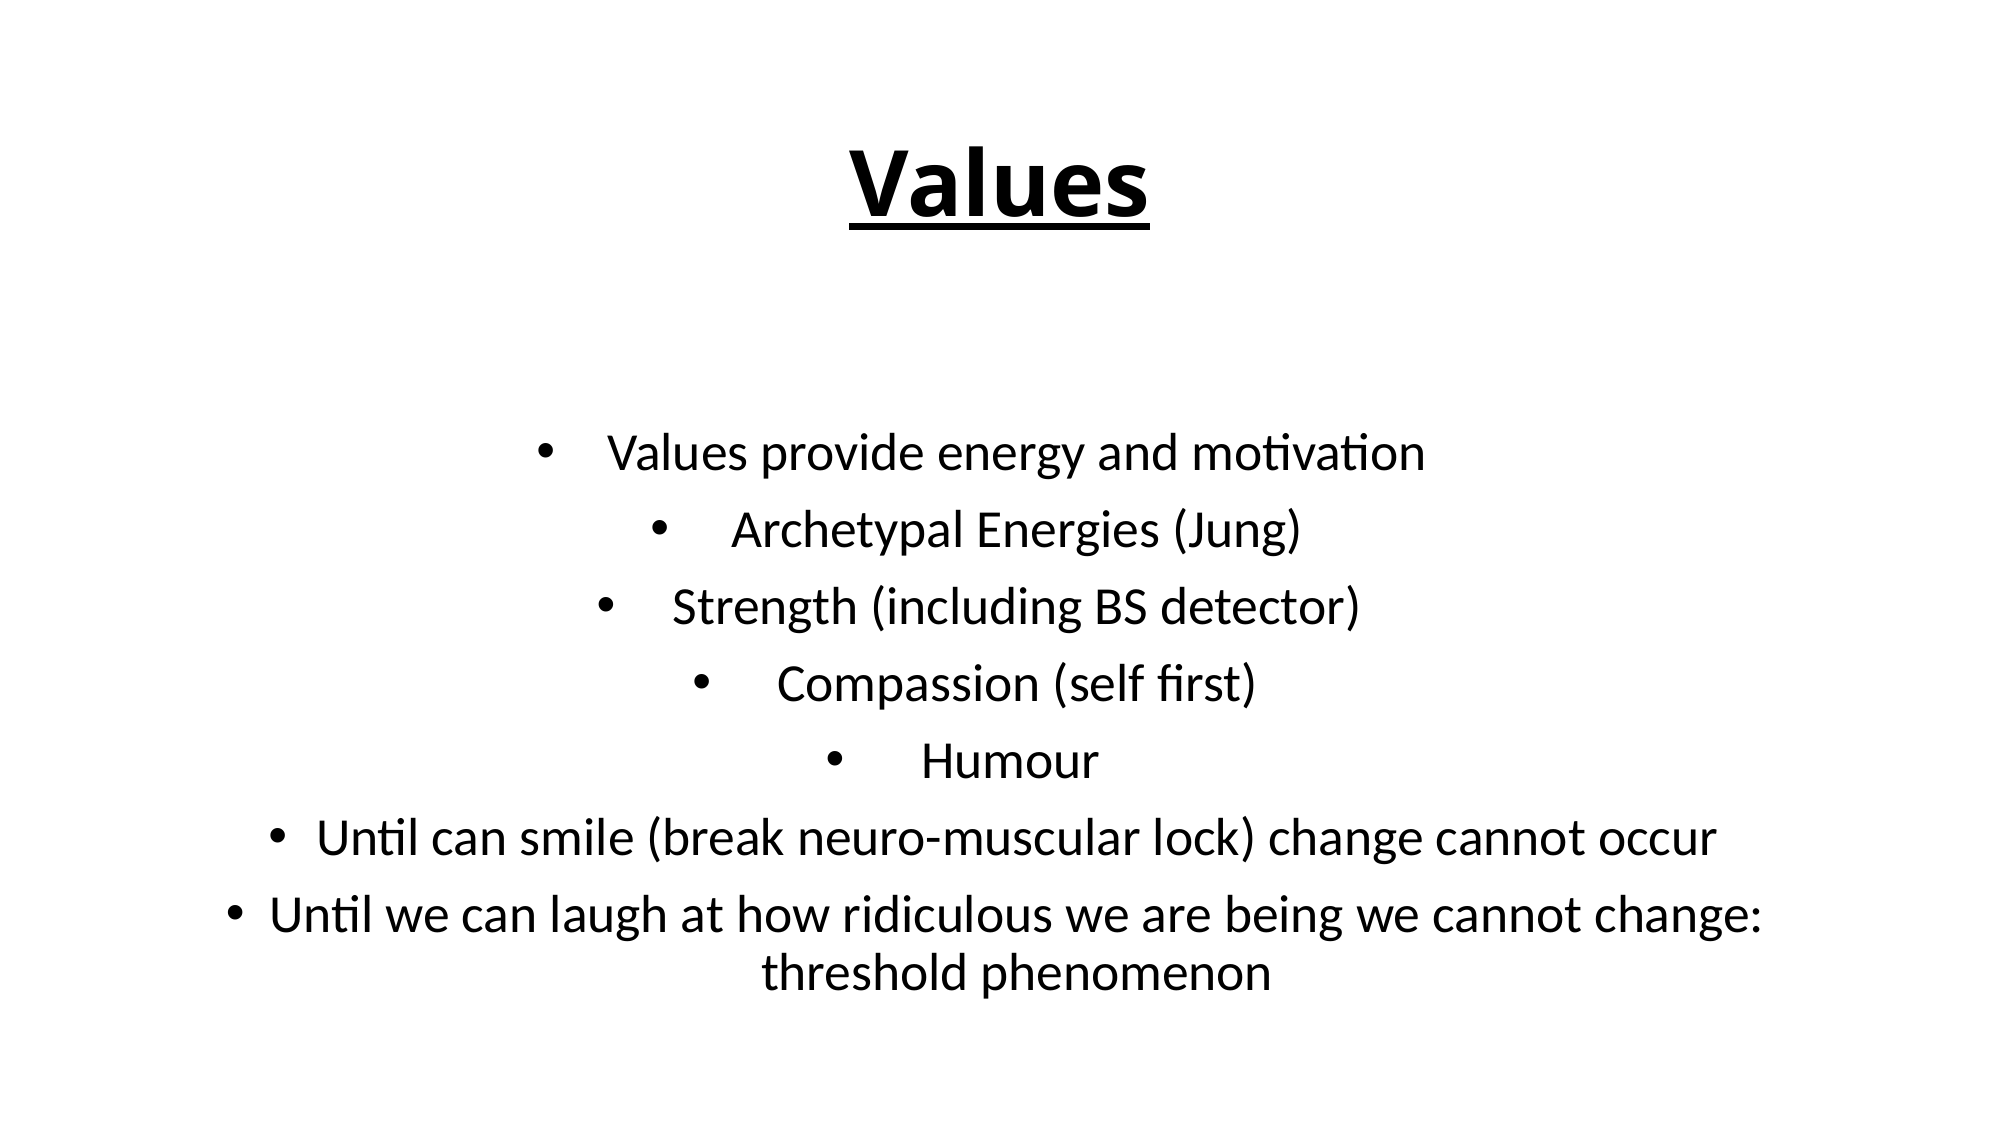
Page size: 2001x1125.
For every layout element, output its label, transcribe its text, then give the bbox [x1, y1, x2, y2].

title Values [137, 78, 1863, 296]
list Values provide energy and motivation Archetypal Energies (Jung) Strength (including BS detector) Compassion (self first) Humour Until can smile (break neuro-muscular lock) change cannot occur Until we can laugh at how ridiculous we are being we cannot change: threshold phenomenon [137, 417, 1863, 1014]
